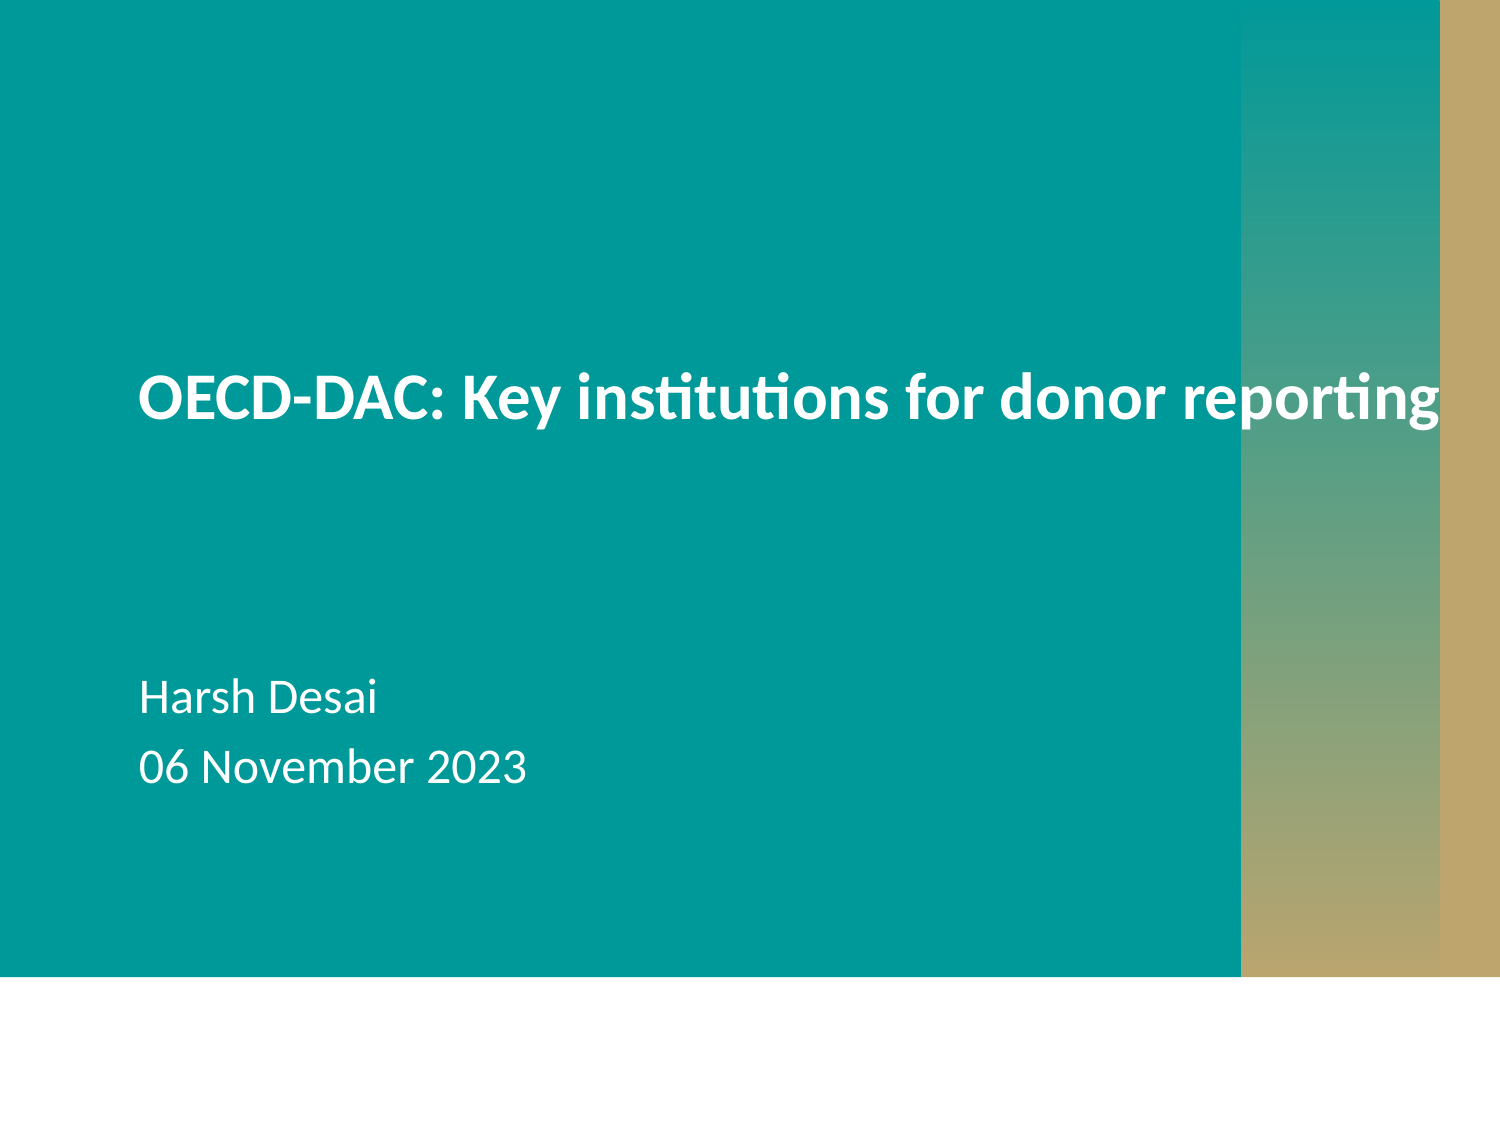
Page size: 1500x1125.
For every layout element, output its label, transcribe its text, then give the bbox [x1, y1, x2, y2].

title OECD-DAC: Key institutions for donor reporting [123, 290, 1459, 496]
subtitle Harsh Desai 06 November 2023 [123, 585, 1365, 812]
